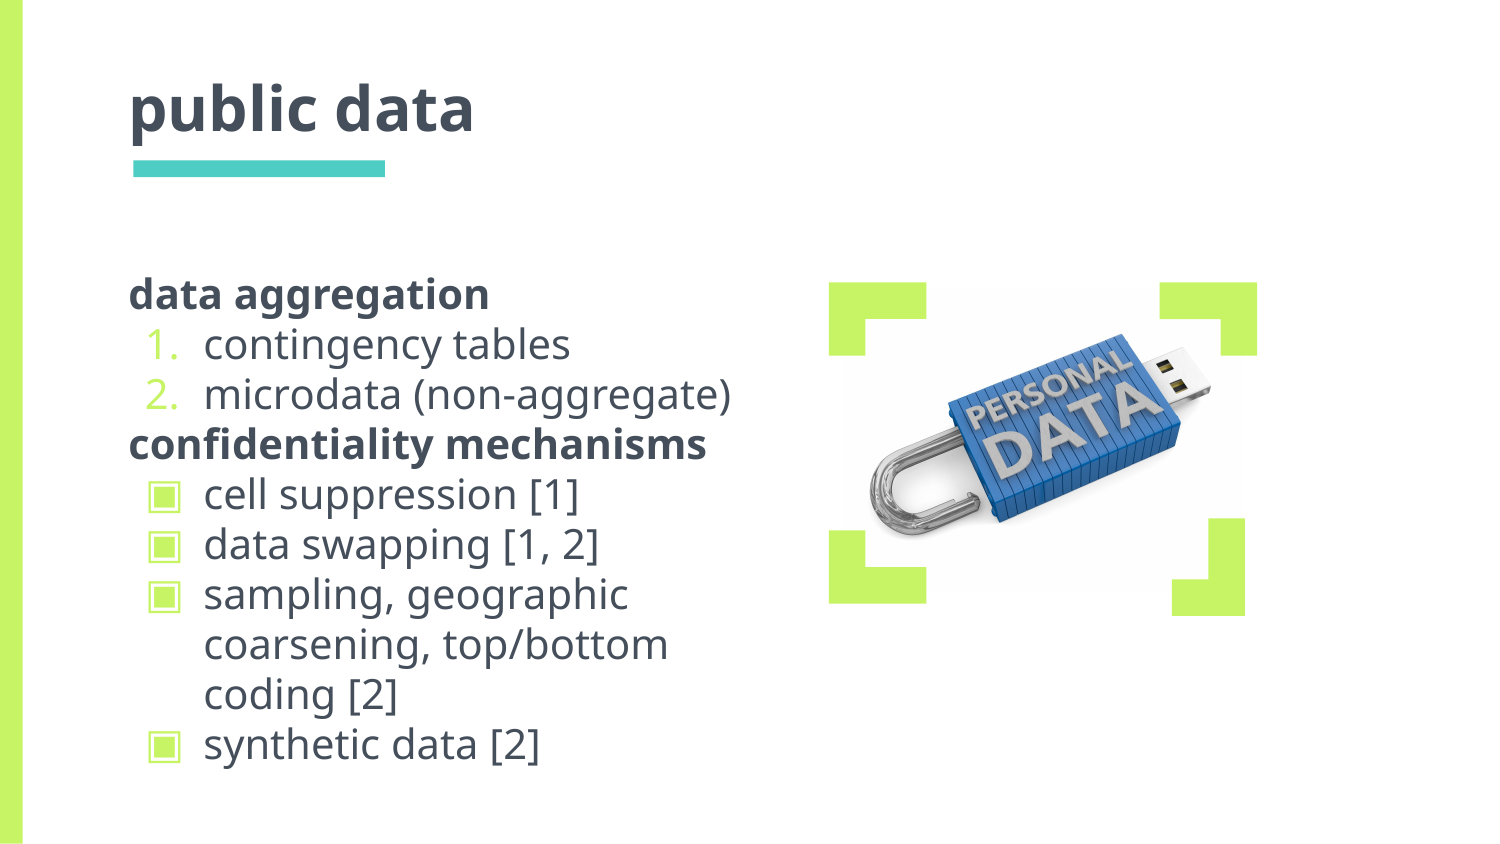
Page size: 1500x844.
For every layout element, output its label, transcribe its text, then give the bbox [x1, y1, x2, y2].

list data aggregation contingency tables microdata (non-aggregate) confidentiality mechanisms cell suppression [1] data swapping [1, 2] sampling, geographic coarsening, top/bottom coding [2] synthetic data [2] [113, 238, 782, 783]
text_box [828, 282, 1258, 604]
title public data [113, 0, 1387, 159]
